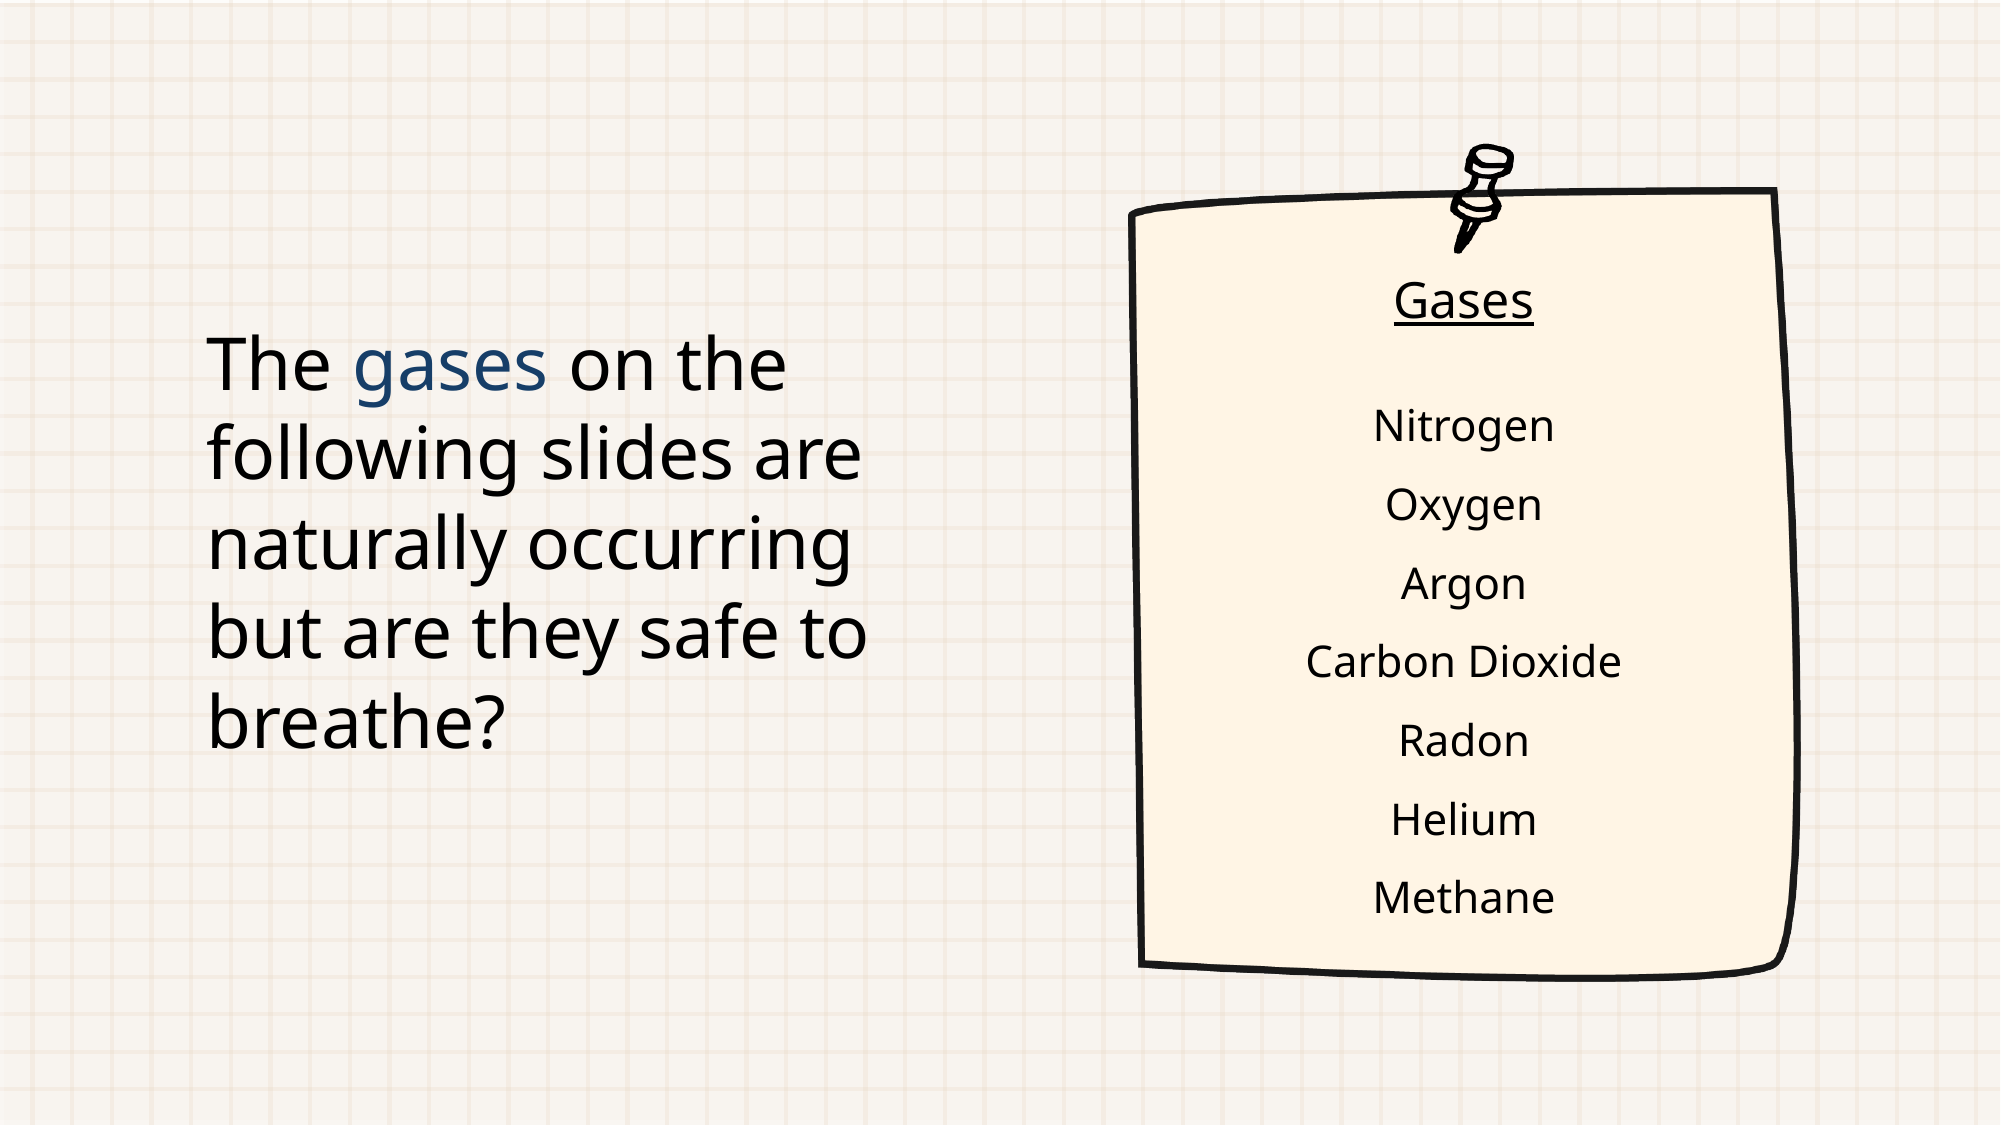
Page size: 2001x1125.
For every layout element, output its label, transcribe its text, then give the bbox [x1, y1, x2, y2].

picture [0, 0, 2001, 1125]
title The gases on the following slides are naturally occurring but are they safe to breathe? [191, 310, 950, 774]
